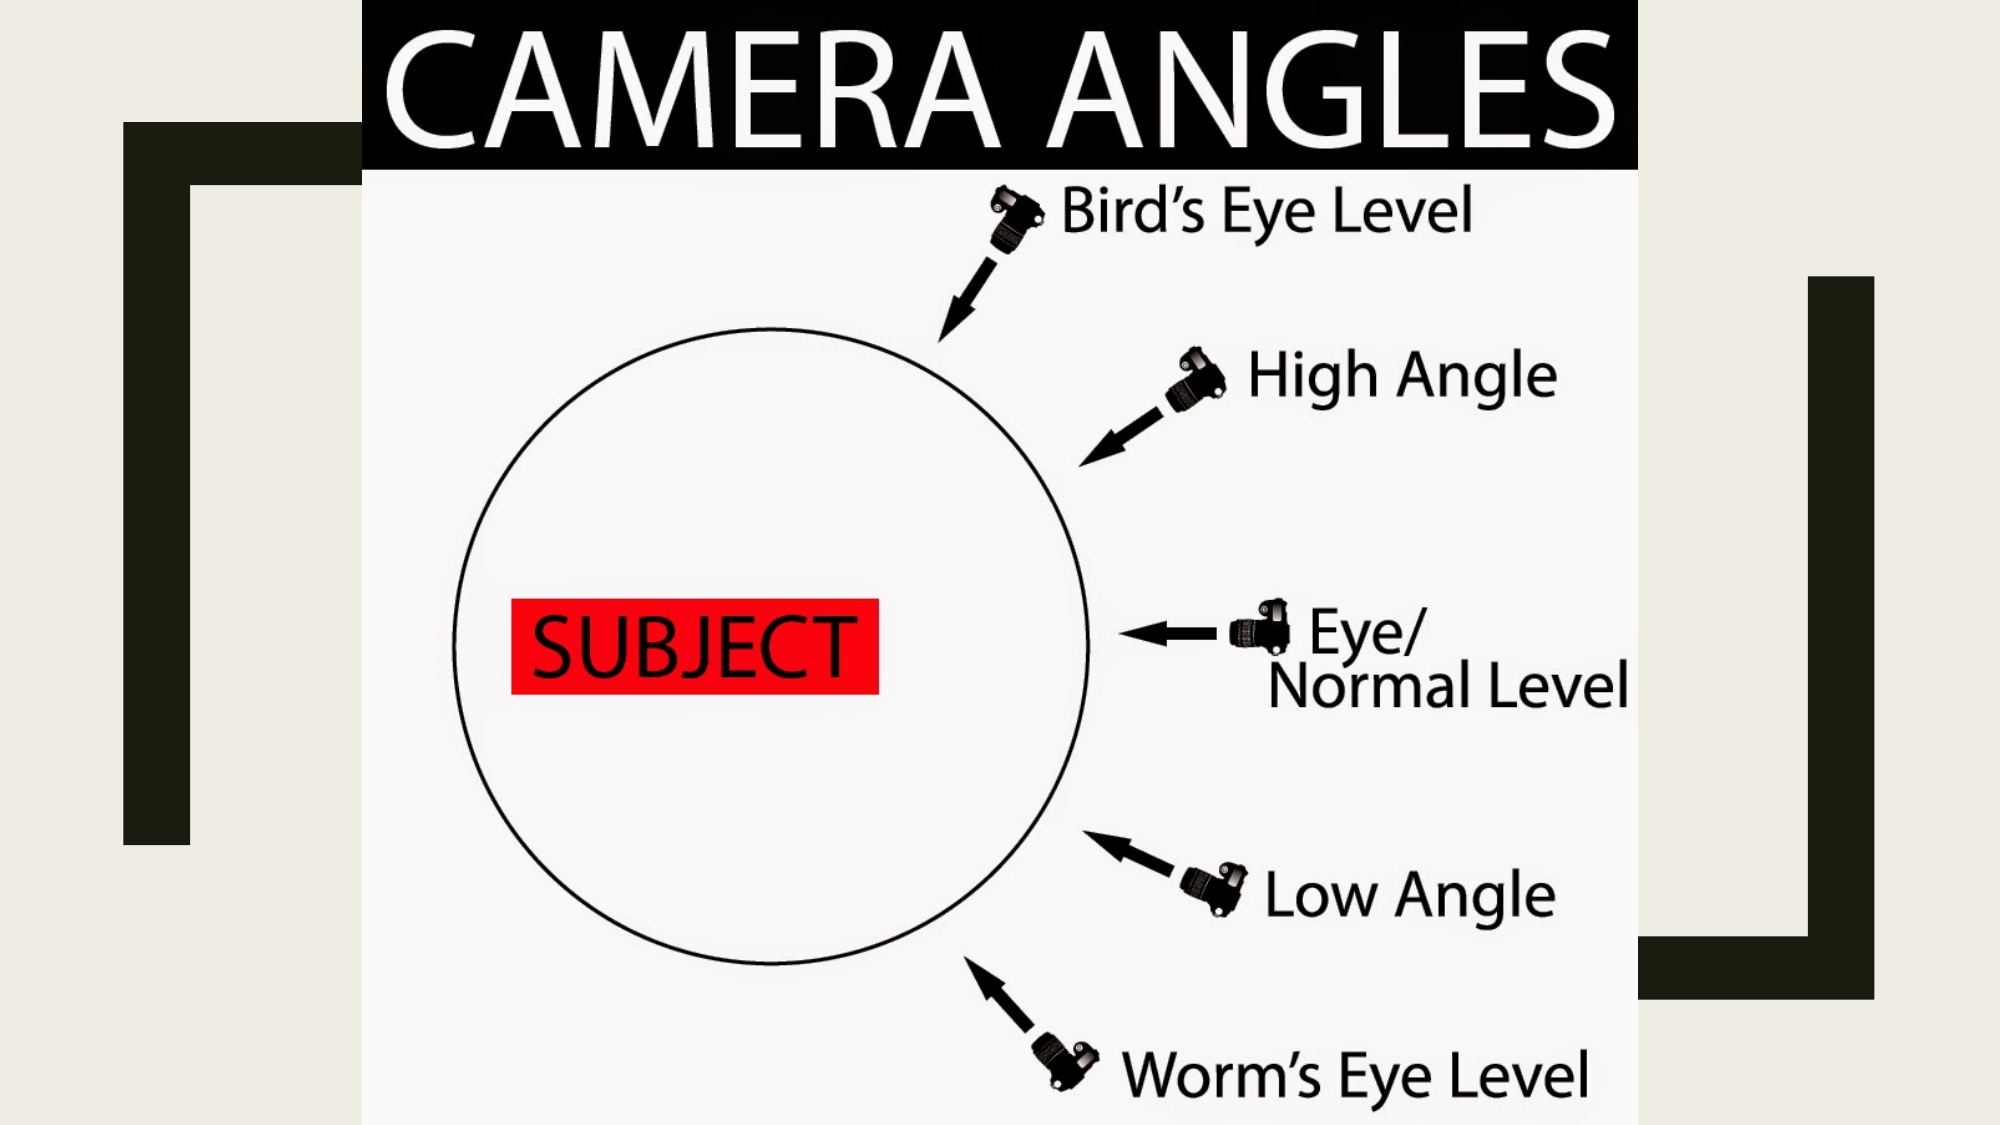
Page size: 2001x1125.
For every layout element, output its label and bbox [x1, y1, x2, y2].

picture [362, 0, 1638, 1125]
